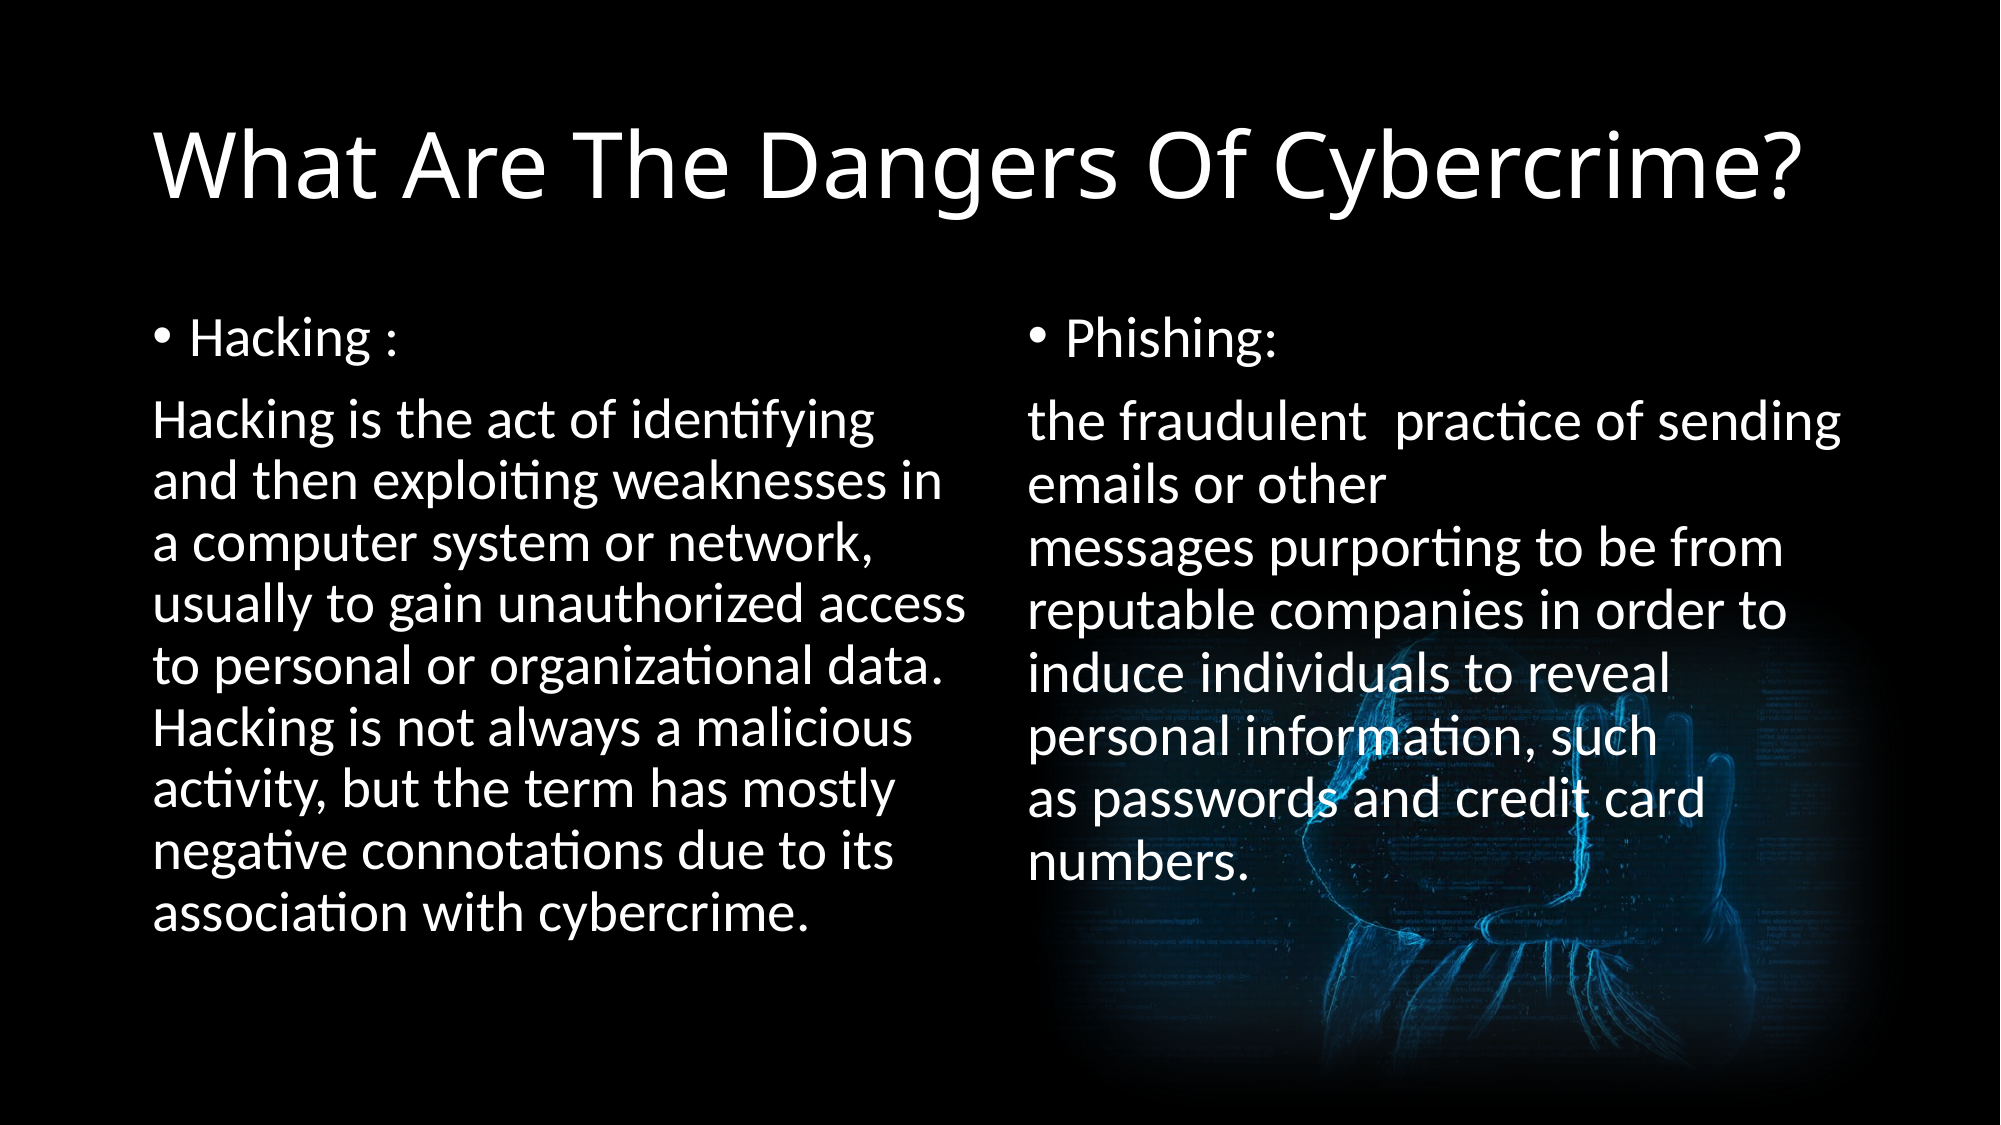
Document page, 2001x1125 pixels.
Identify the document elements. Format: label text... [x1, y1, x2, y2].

list Phishing: the fraudulent practice of sending emails or other messages purporting to be from reputable companies in order to induce individuals to reveal personal information, such as passwords and credit card numbers. [1012, 299, 1863, 562]
picture [1012, 562, 1909, 1110]
list Hacking : Hacking is the act of identifying and then exploiting weaknesses in a computer system or network, usually to gain unauthorized access to personal or organizational data. Hacking is not always a malicious activity, but the term has mostly negative connotations due to its association with cybercrime. [137, 299, 988, 1014]
title What Are The Dangers Of Cybercrime? [137, 59, 1863, 278]
